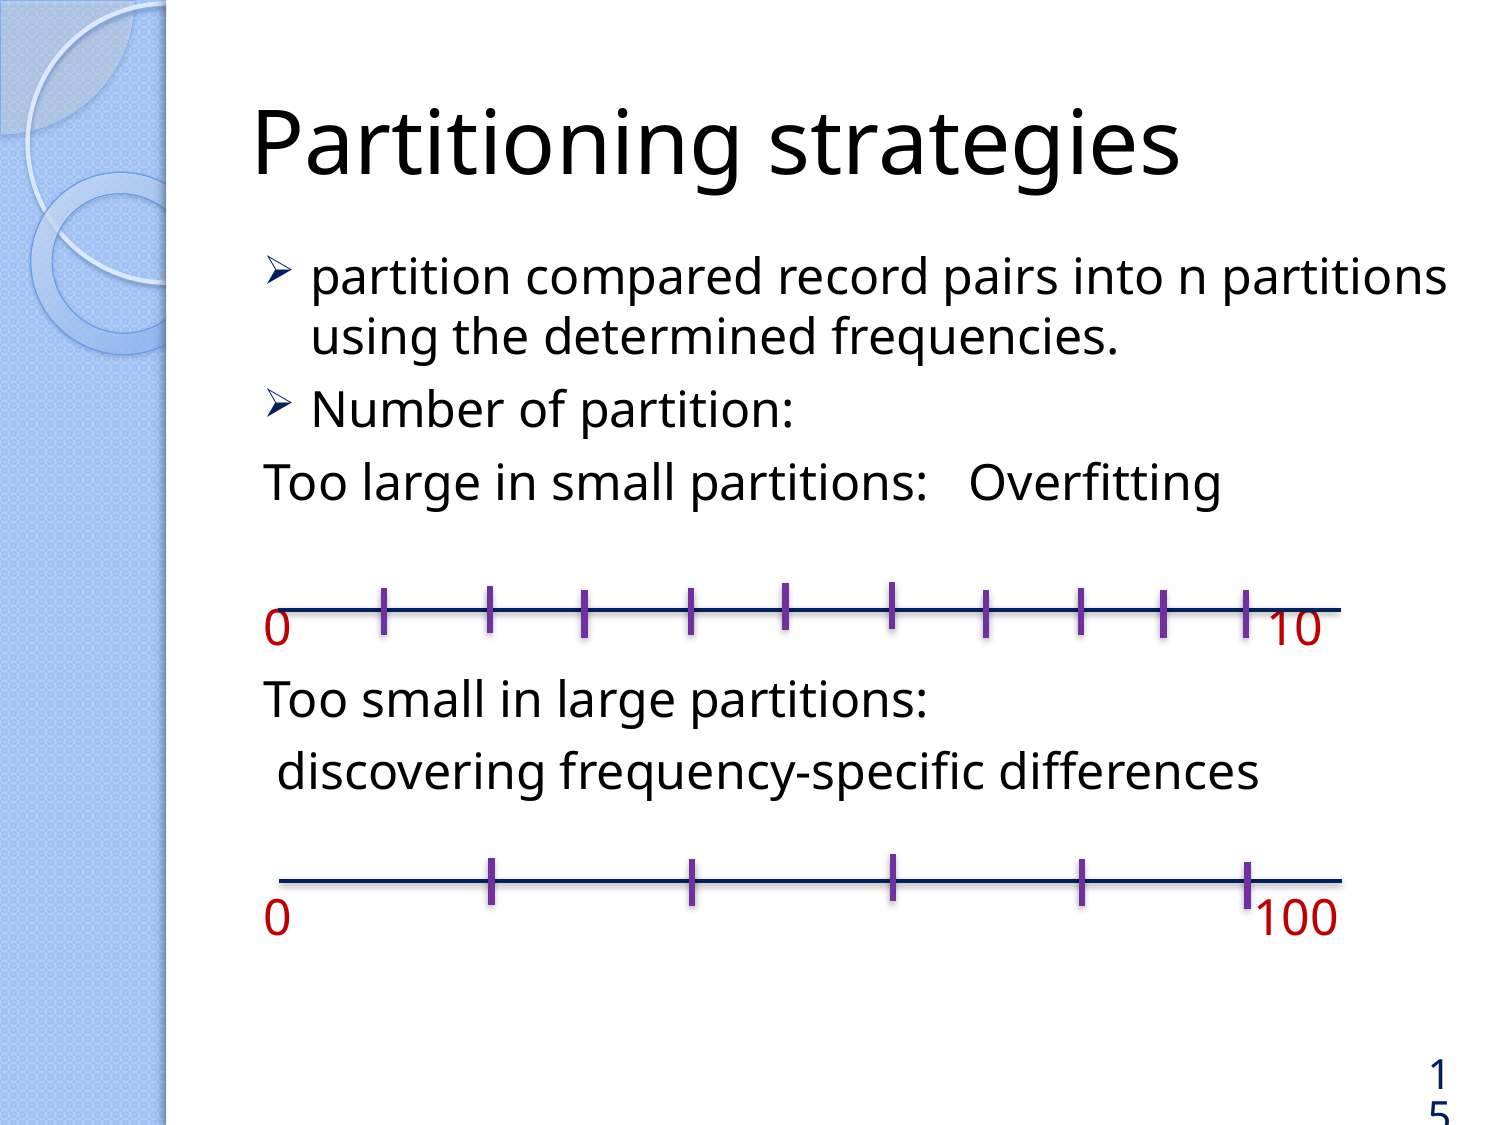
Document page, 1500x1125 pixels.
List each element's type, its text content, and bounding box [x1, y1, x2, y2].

list partition compared record pairs into n partitions using the determined frequencies. Number of partition: Too large in small partitions: Overfitting 0 10 Too small in large partitions: discovering frequency-specific differences 0 100 [235, 237, 1466, 1025]
slide_number 15 [1413, 1034, 1488, 1113]
title Partitioning strategies [235, 45, 1466, 233]
